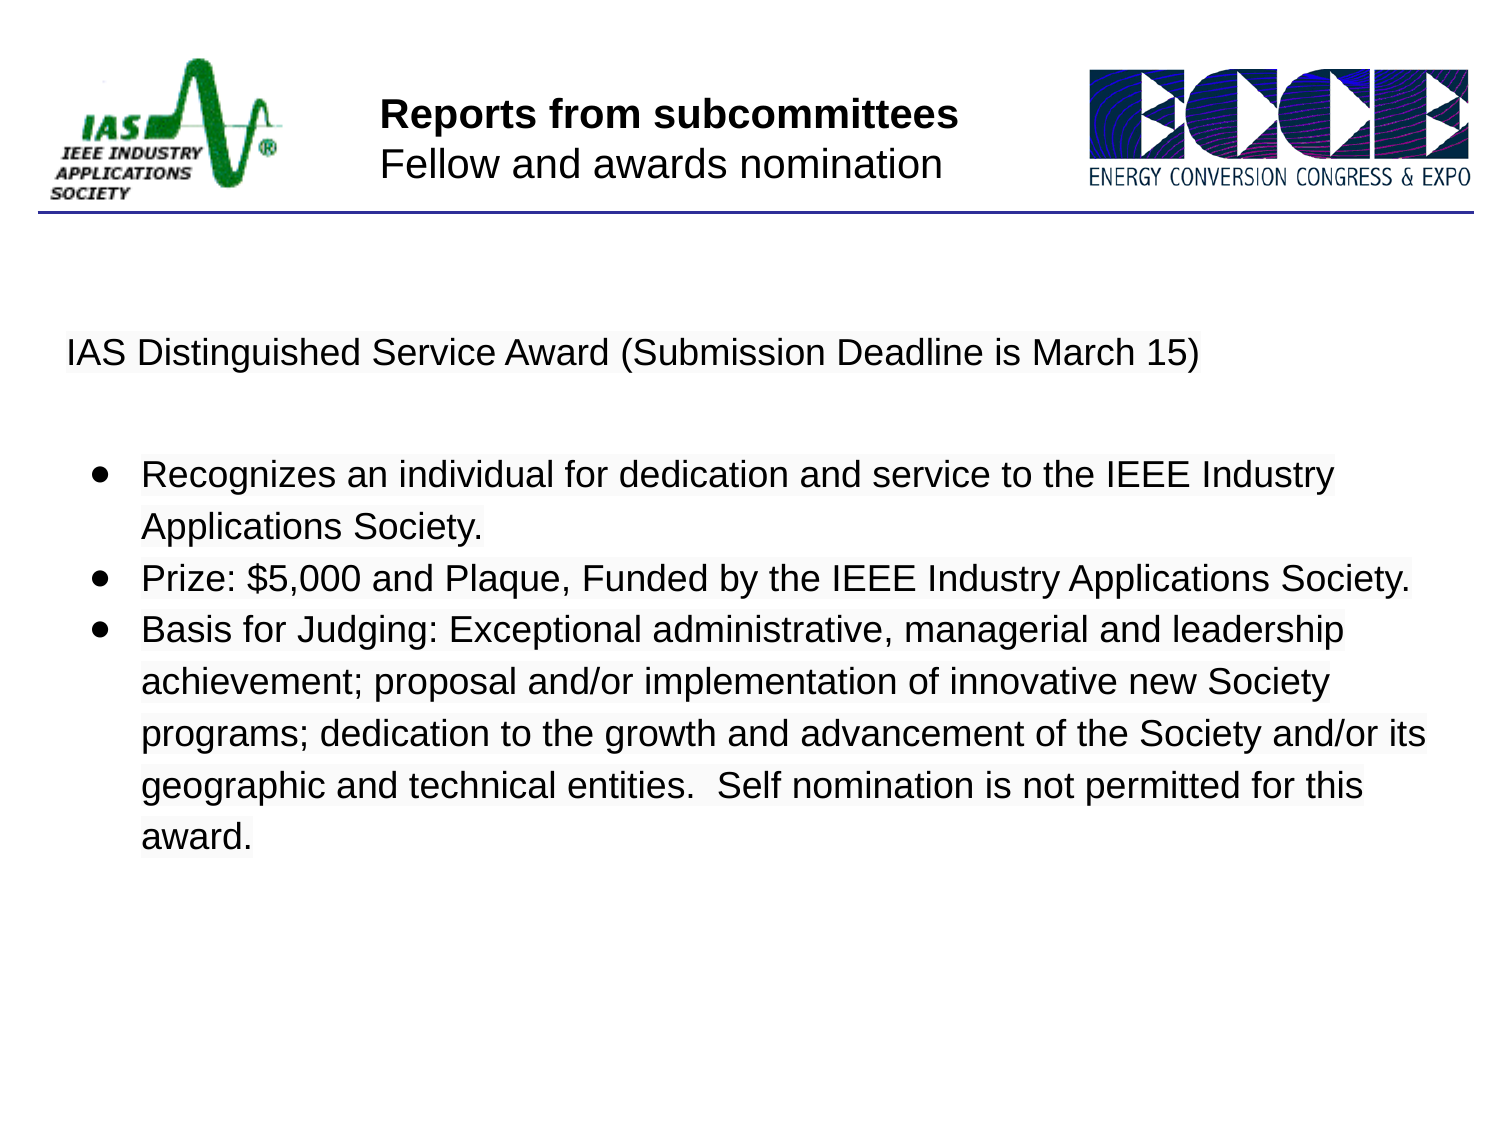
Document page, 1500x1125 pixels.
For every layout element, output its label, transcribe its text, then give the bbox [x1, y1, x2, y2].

picture [37, 49, 291, 204]
text_box Recognizes an individual for dedication and service to the IEEE Industry Applications Society. Prize: $5,000 and Plaque, Funded by the IEEE Industry Applications Society. Basis for Judging: Exceptional administrative, managerial and leadership achievement; proposal and/or implementation of innovative new Society programs; dedication to the growth and advancement of the Society and/or its geographic and technical entities. Self nomination is not permitted for this award. [51, 428, 1449, 989]
picture [1087, 62, 1474, 203]
text_box IAS Distinguished Service Award (Submission Deadline is March 15) [51, 312, 1449, 407]
text_box Reports from subcommittees Fellow and awards nomination [364, 79, 975, 195]
